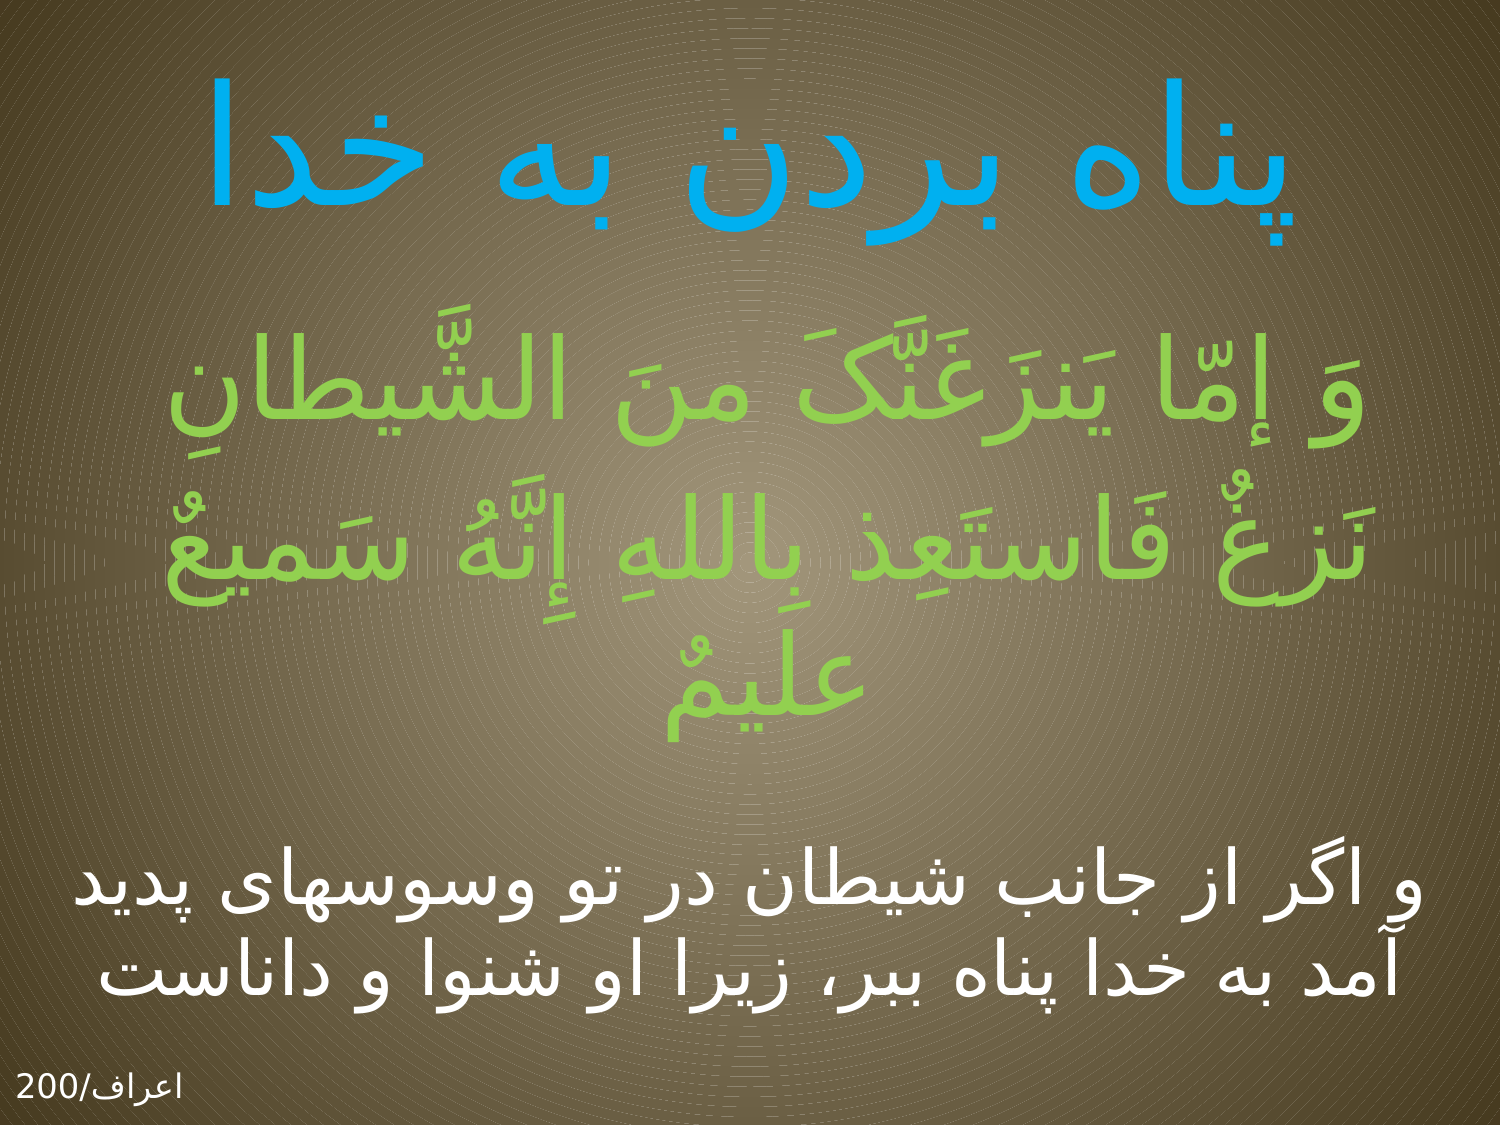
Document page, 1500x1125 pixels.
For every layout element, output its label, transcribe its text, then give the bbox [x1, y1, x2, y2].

title پناه بردن به خدا [75, 45, 1425, 233]
list وَ إمّا یَنزَغَنَّکَ منَ الشَّیطانِ نَزغٌ فَاستَعِذ بِاللهِ إِنَّهُ سَمیعٌ علیمٌ و اگر از جانب شيطان در تو وسوسه‏اى پديد آمد به خدا پناه ببر، زيرا او شنوا و داناست اعراف/200 [0, 290, 1500, 1125]
